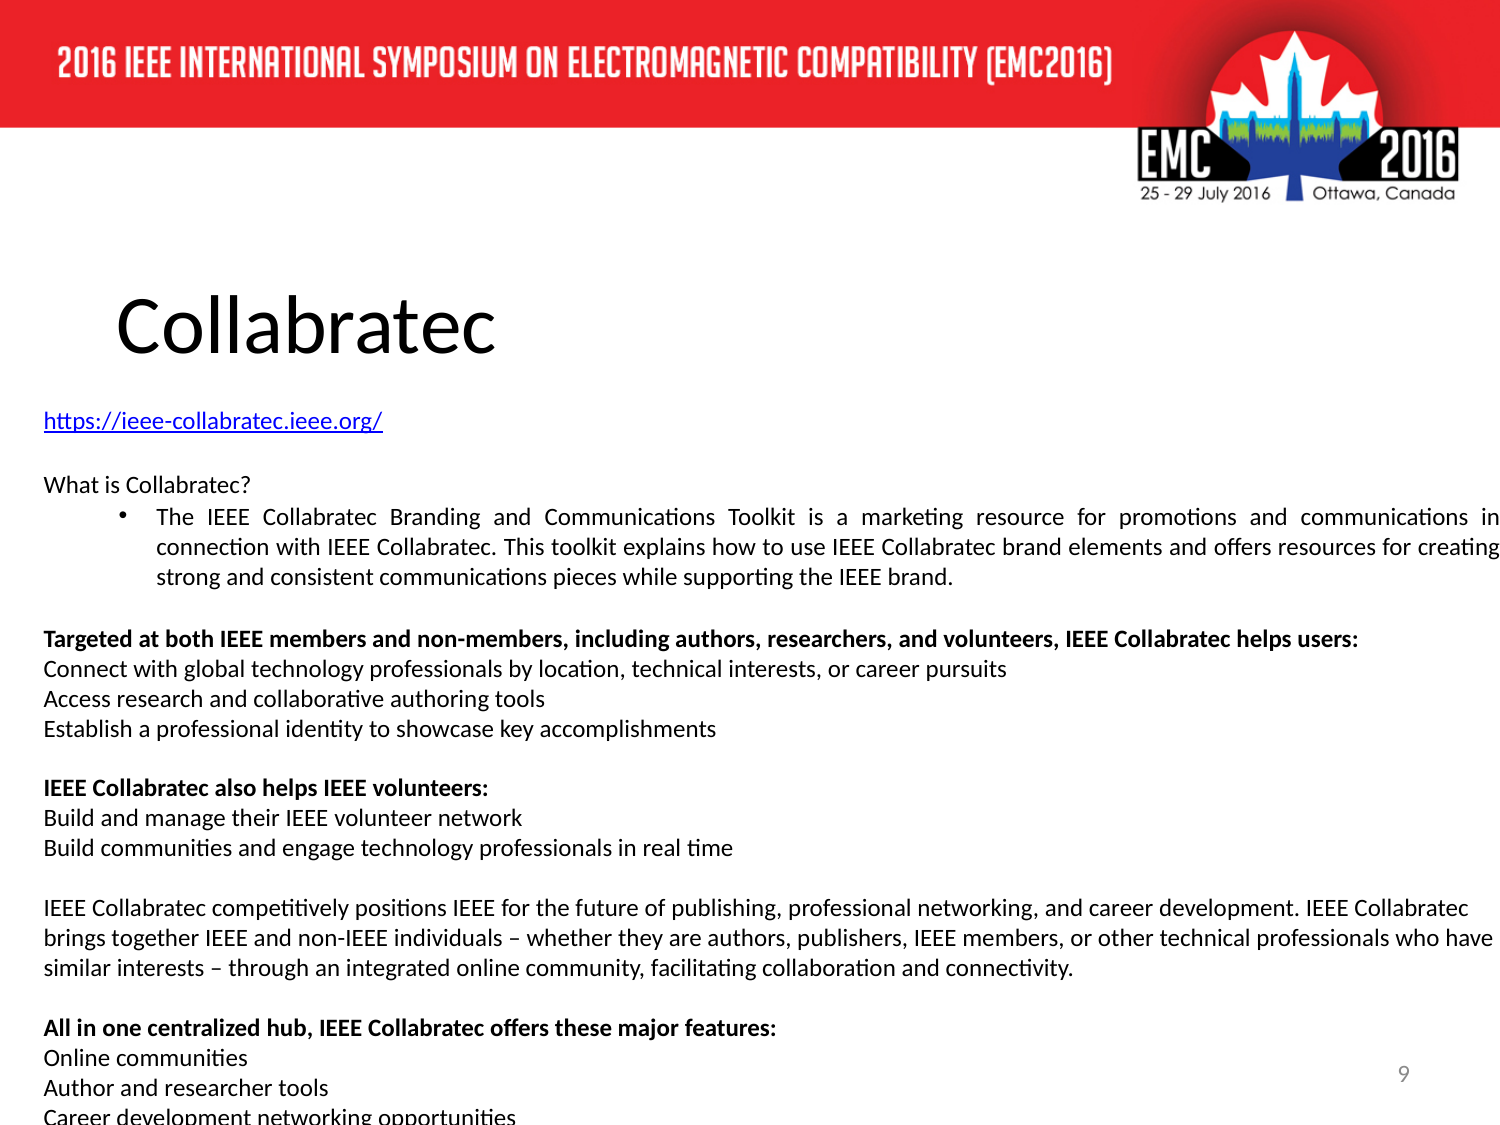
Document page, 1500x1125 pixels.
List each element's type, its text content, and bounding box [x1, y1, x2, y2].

text_box Collabratec https://ieee-collabratec.ieee.org/ What is Collabratec? The IEEE Collabratec Branding and Communications Toolkit is a marketing resource for promotions and communications in connection with IEEE Collabratec. This toolkit explains how to use IEEE Collabratec brand elements and offers resources for creating strong and consistent communications pieces while supporting the IEEE brand. Targeted at both IEEE members and non-members, including authors, researchers, and volunteers, IEEE Collabratec helps users: Connect with global technology professionals by location, technical interests, or career pursuits Access research and collaborative authoring tools Establish a professional identity to showcase key accomplishments IEEE Collabratec also helps IEEE volunteers: Build and manage their IEEE volunteer network Build communities and engage technology professionals in real time IEEE Collabratec competitively positions IEEE for the future of publishing, professional networking, and career development. IEEE Collabratec brings together IEEE and non-IEEE individuals – whether they are authors, publishers, IEEE members, or other technical professionals who have similar interests – through an integrated online community, facilitating collaboration and connectivity. All in one centralized hub, IEEE Collabratec offers these major features: Online communities Author and researcher tools Career development networking opportunities [28, 232, 1500, 1125]
slide_number 9 [1074, 1042, 1425, 1103]
picture [0, 0, 1500, 1125]
